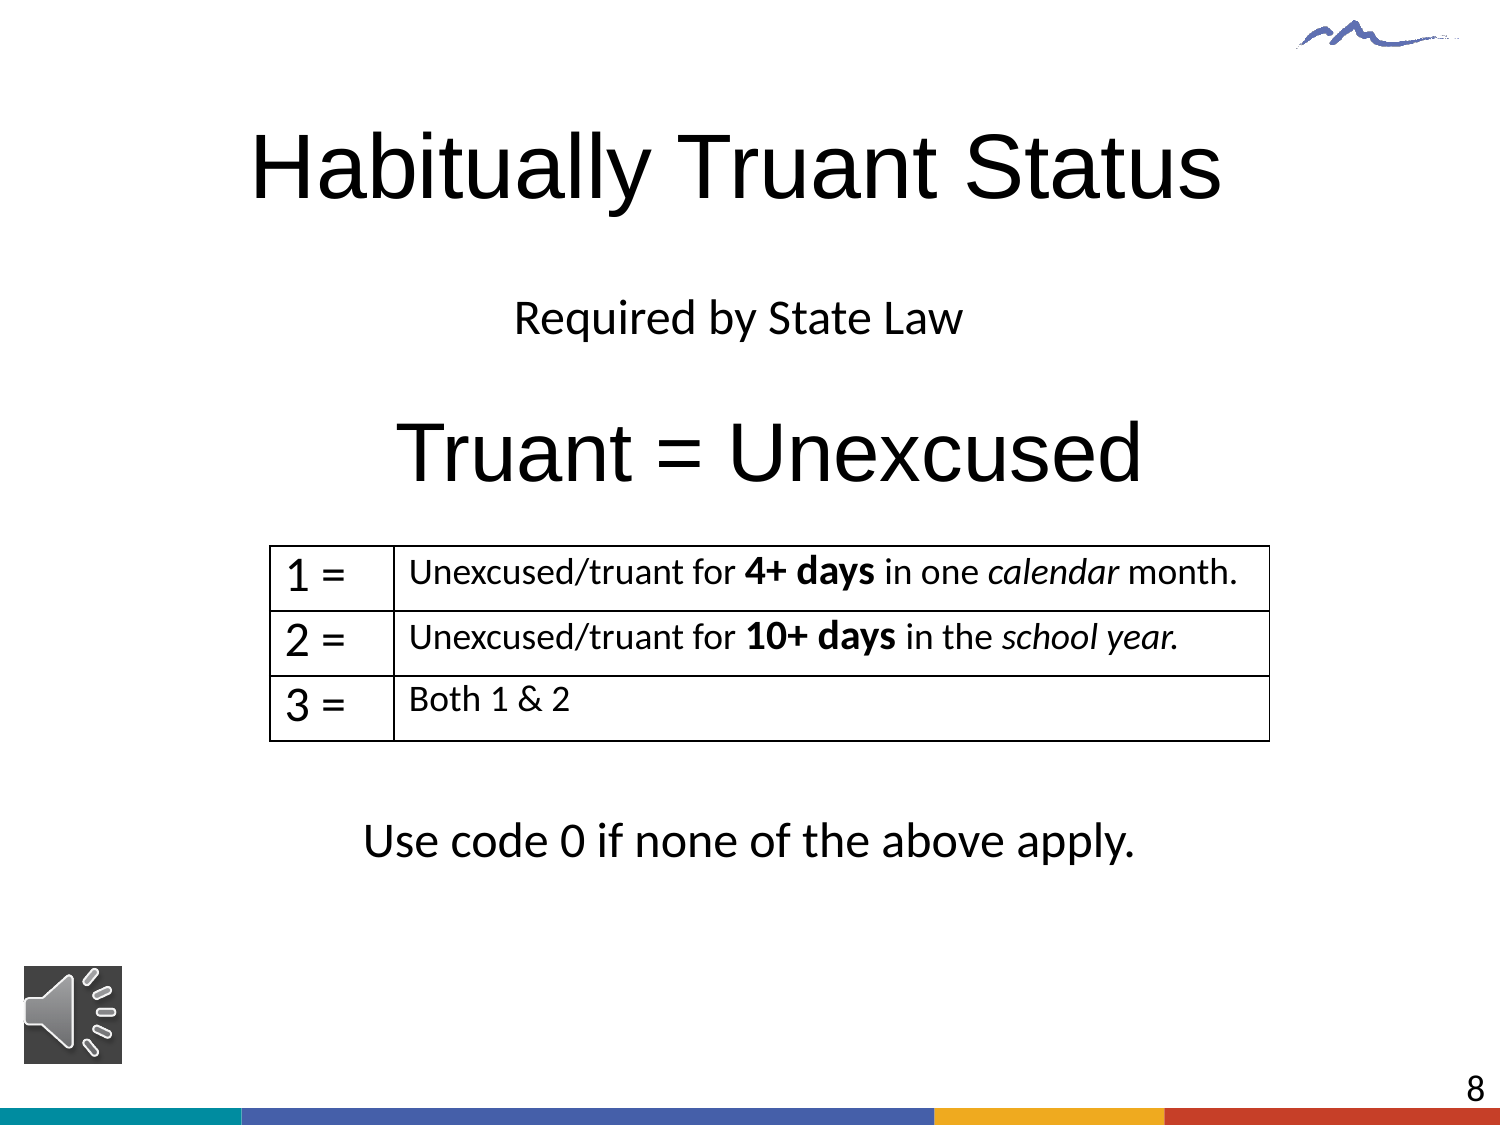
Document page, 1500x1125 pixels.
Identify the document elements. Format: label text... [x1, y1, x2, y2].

title Habitually Truant Status [103, 59, 1397, 278]
text_box 8 [0, 1056, 1500, 1125]
table_header Unexcused/truant for 4+ days in one calendar month. [395, 547, 1269, 610]
table_cell Both 1 & 2 [395, 677, 1269, 740]
list Truant = Unexcused [122, 402, 1417, 505]
picture [1296, 20, 1459, 49]
text_box Required by State Law [318, 277, 1171, 352]
table_cell Unexcused/truant for 10+ days in the school year. [395, 612, 1269, 675]
text_box Use code 0 if none of the above apply. [229, 800, 1270, 875]
picture [22, 965, 123, 1066]
table_cell 2 = [271, 612, 393, 675]
table_header 1 = [271, 547, 393, 610]
table_cell 3 = [271, 677, 393, 740]
